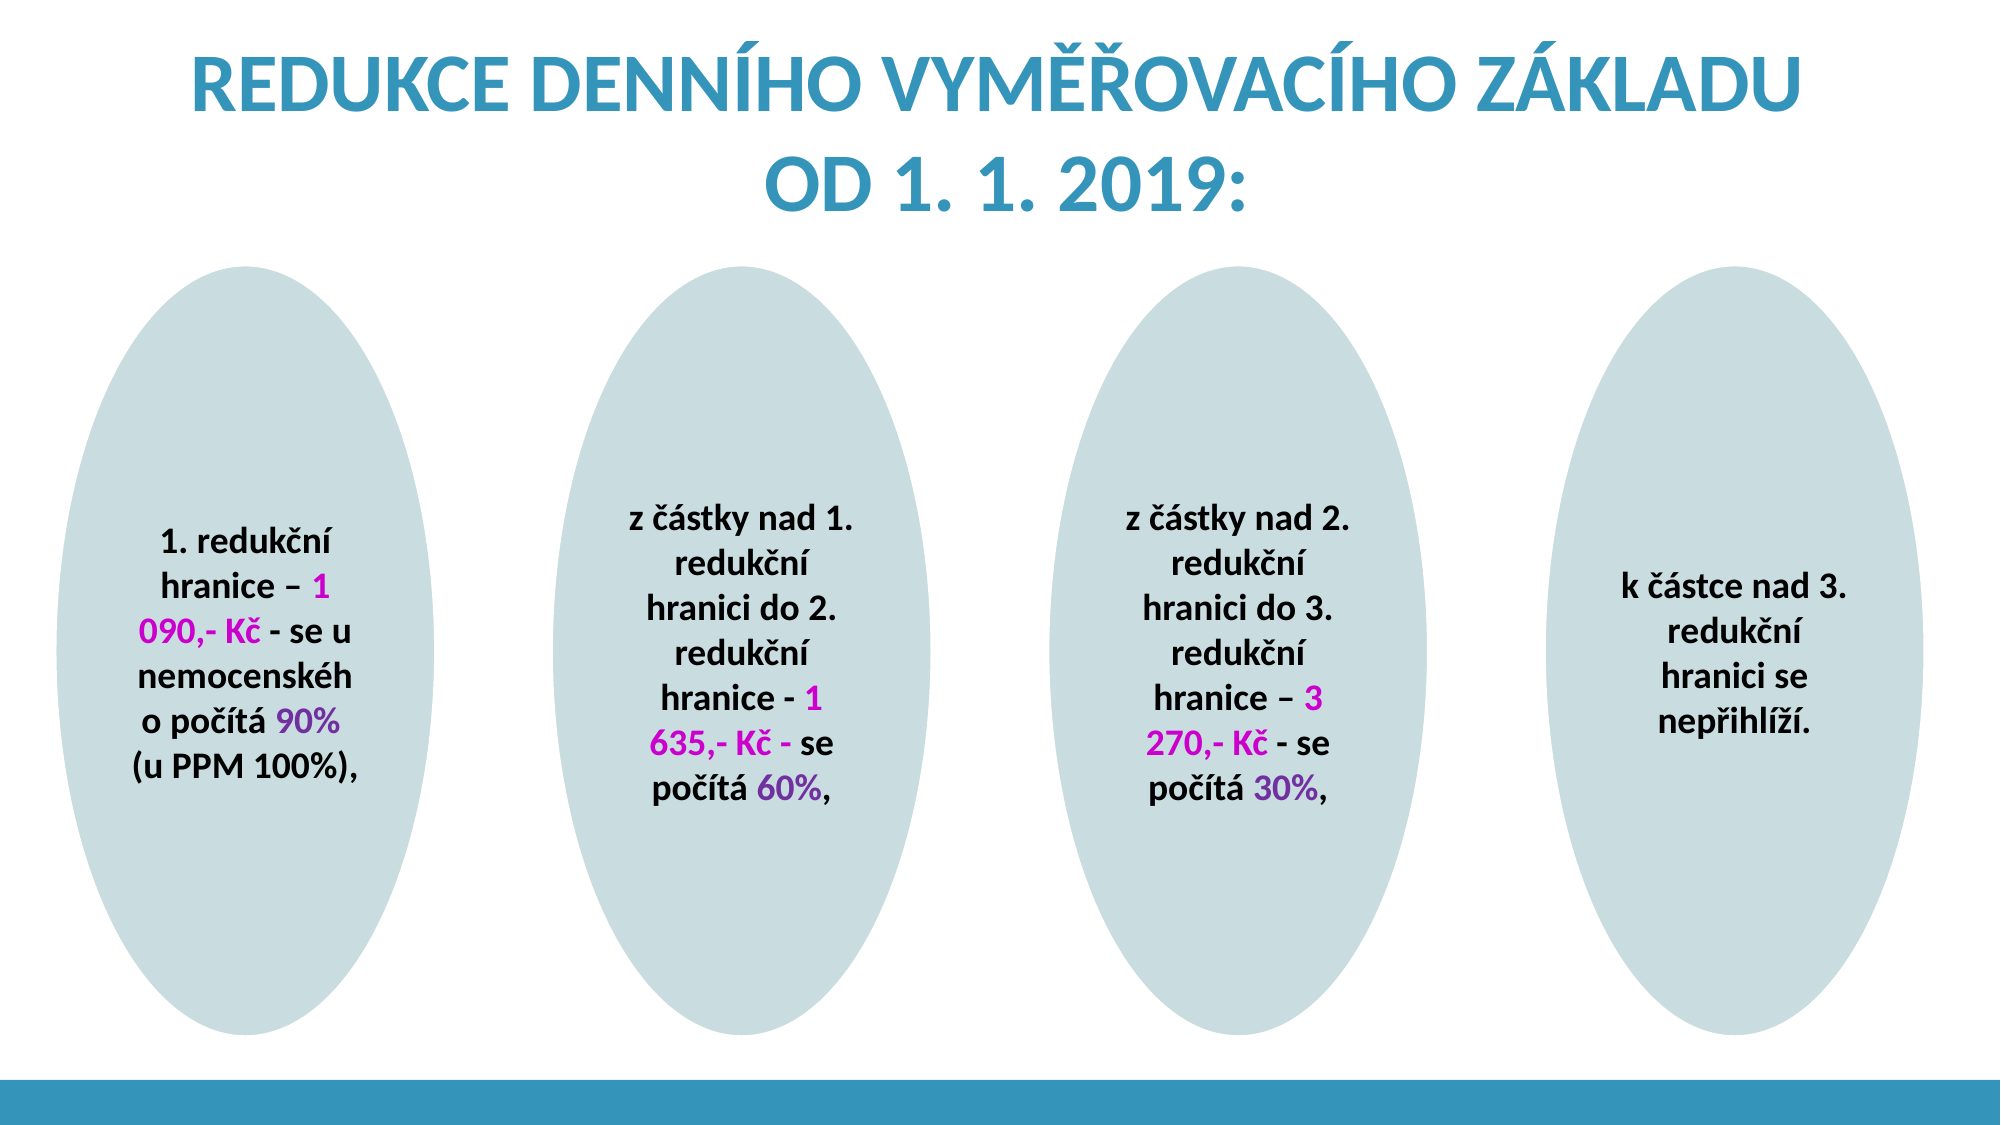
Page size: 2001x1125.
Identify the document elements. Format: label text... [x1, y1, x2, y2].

text_box Redukce denního vyměřovacího základu od 1. 1. 2019: [14, 119, 2000, 229]
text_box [54, 264, 1926, 1038]
text_box [0, 1078, 2000, 1125]
